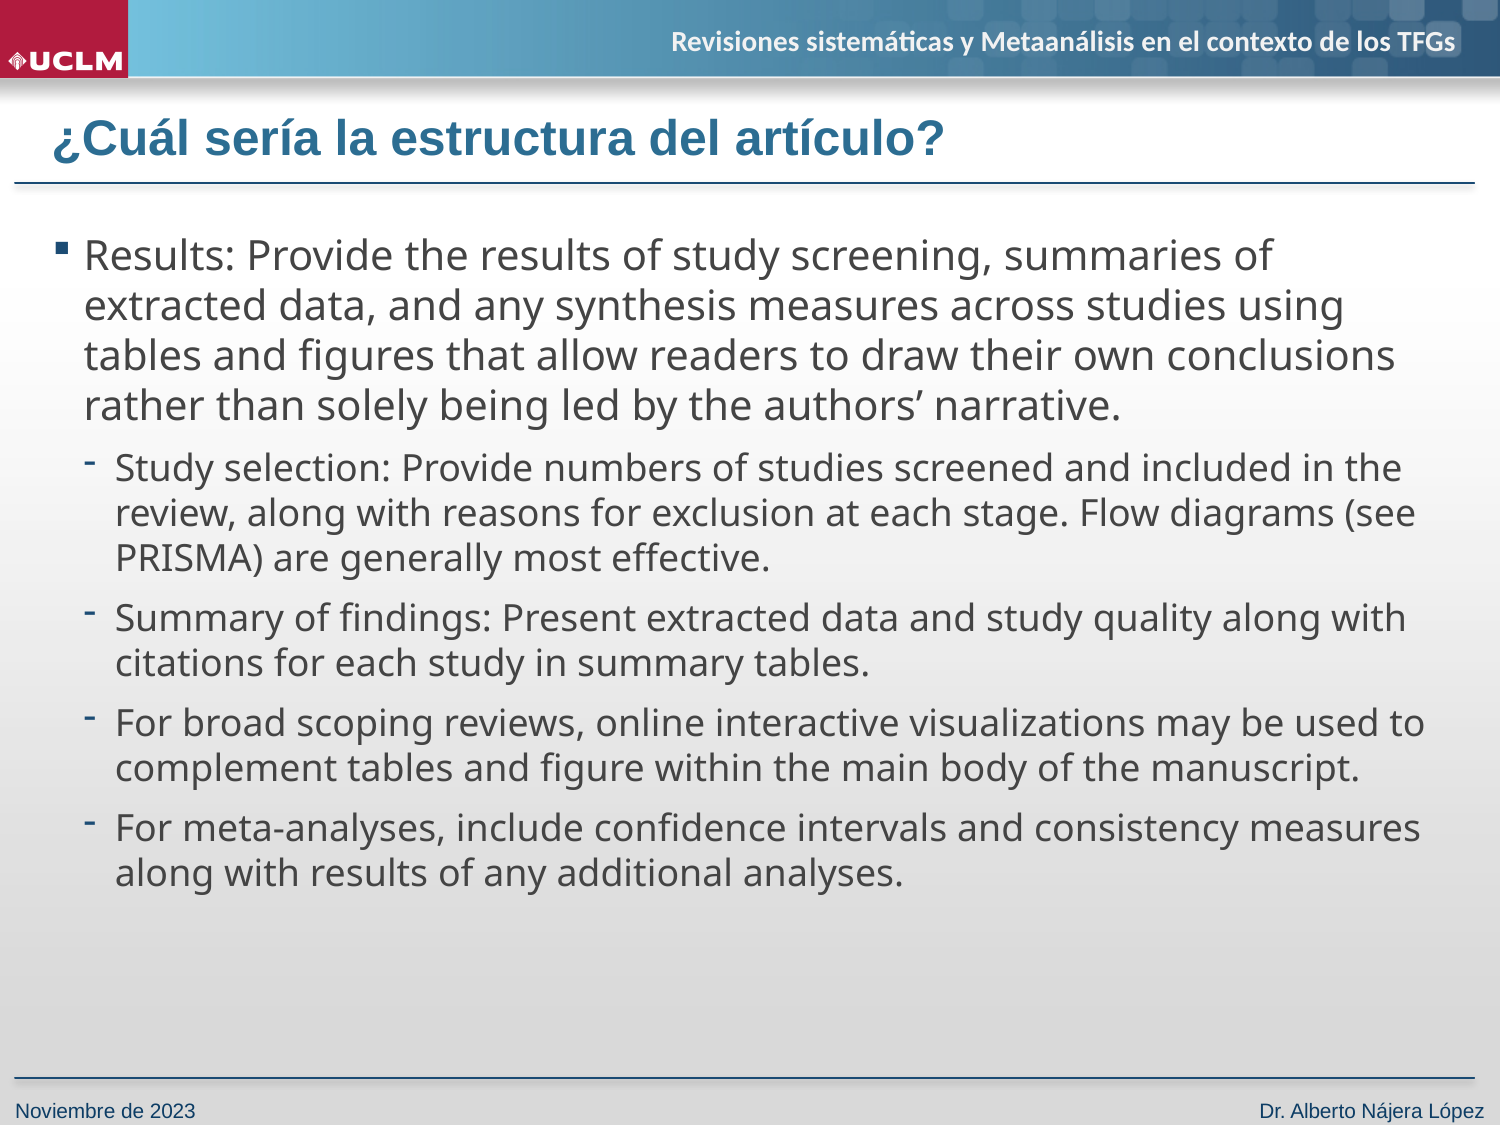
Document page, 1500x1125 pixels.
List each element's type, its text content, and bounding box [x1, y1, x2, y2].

list Results: Provide the results of study screening, summaries of extracted data, and any synthesis measures across studies using tables and figures that allow readers to draw their own conclusions rather than solely being led by the authors’ narrative. Study selection: Provide numbers of studies screened and included in the review, along with reasons for exclusion at each stage. Flow diagrams (see PRISMA) are generally most effective. Summary of findings: Present extracted data and study quality along with citations for each study in summary tables. For broad scoping reviews, online interactive visualizations may be used to complement tables and figure within the main body of the manuscript. For meta-analyses, include confidence intervals and consistency measures along with results of any additional analyses. [52, 220, 1451, 1056]
title ¿Cuál sería la estructura del artículo? [51, 101, 1449, 201]
picture [0, 0, 129, 78]
